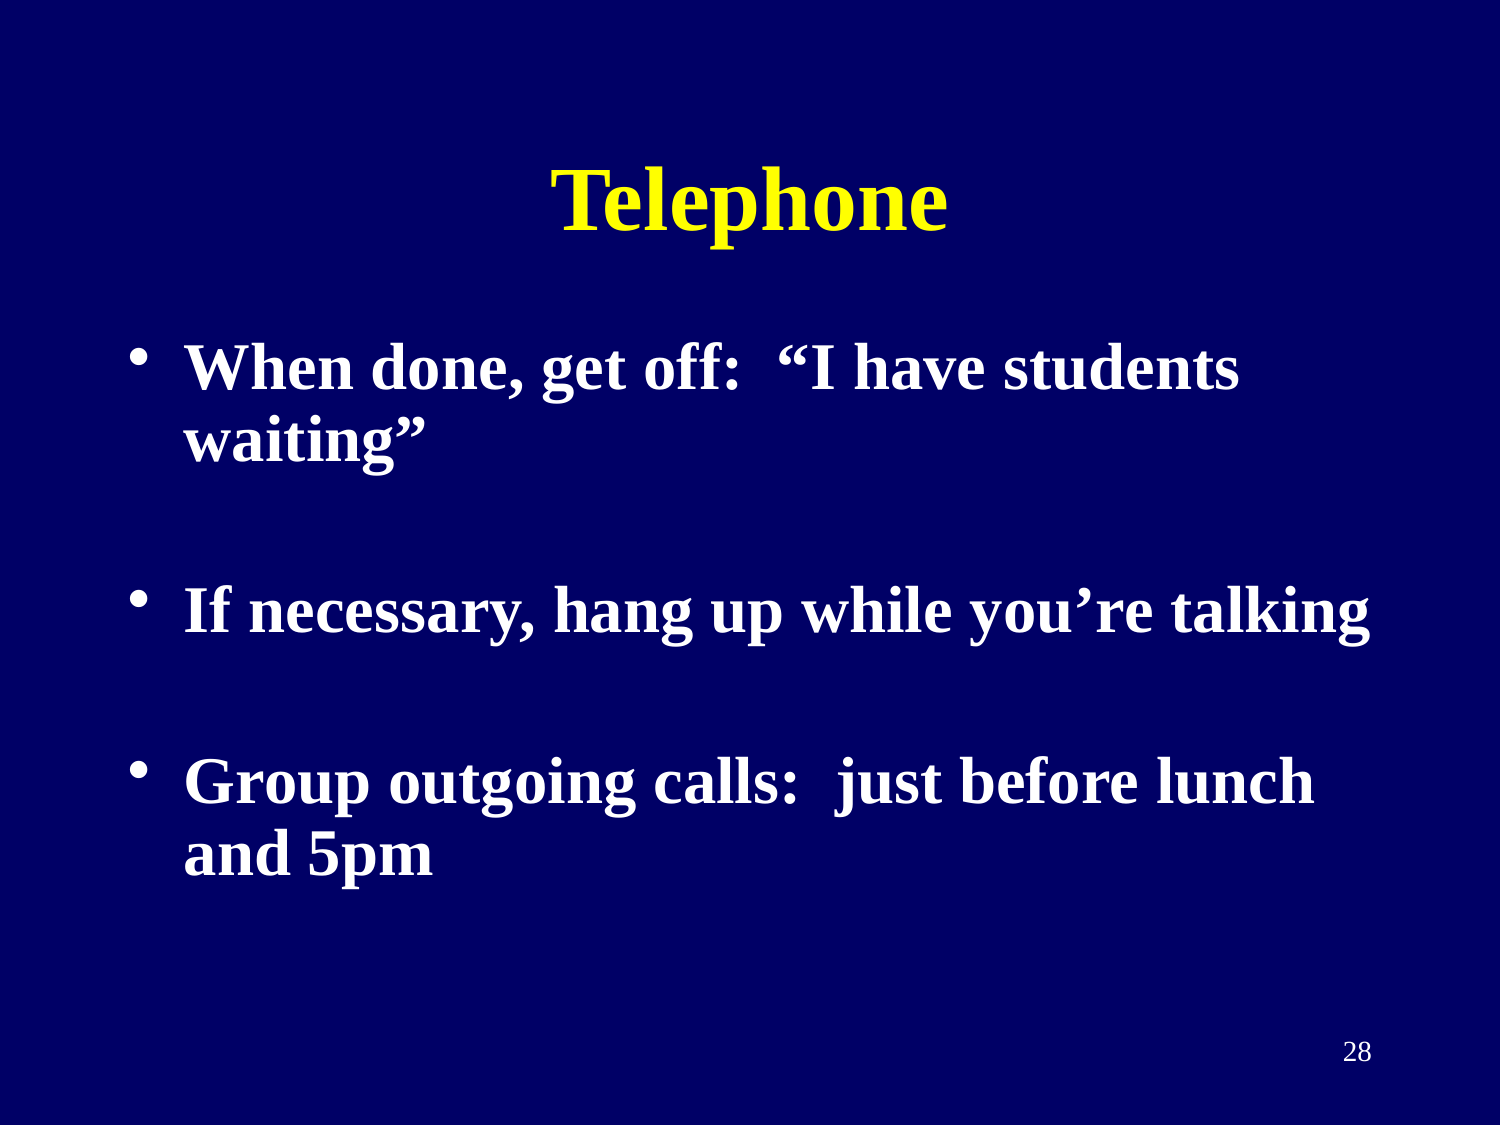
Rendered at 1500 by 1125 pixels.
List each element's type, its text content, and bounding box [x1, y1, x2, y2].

title Telephone [112, 99, 1388, 288]
slide_number 28 [1074, 1024, 1388, 1101]
list When done, get off: “I have students waiting” If necessary, hang up while you’re talking Group outgoing calls: just before lunch and 5pm [112, 324, 1388, 1001]
